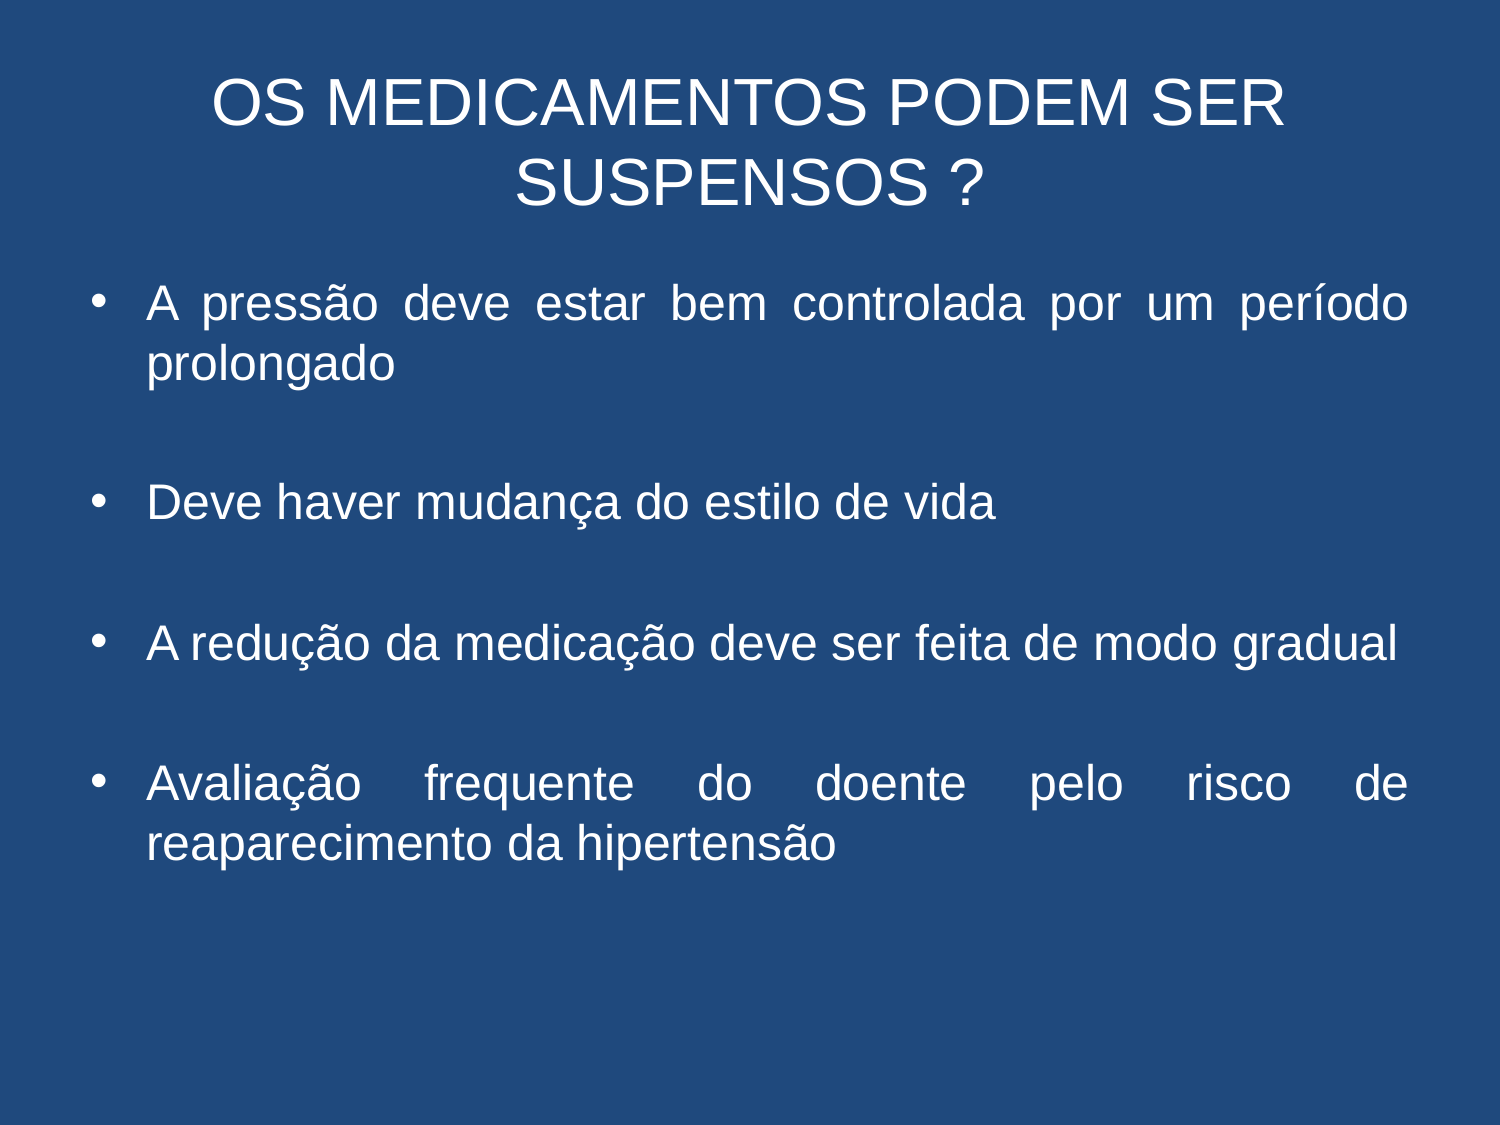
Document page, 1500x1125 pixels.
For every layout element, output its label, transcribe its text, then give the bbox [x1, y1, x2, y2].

title OS MEDICAMENTOS PODEM SER SUSPENSOS ? [75, 45, 1425, 233]
list A pressão deve estar bem controlada por um período prolongado Deve haver mudança do estilo de vida A redução da medicação deve ser feita de modo gradual Avaliação frequente do doente pelo risco de reaparecimento da hipertensão [75, 262, 1425, 1005]
